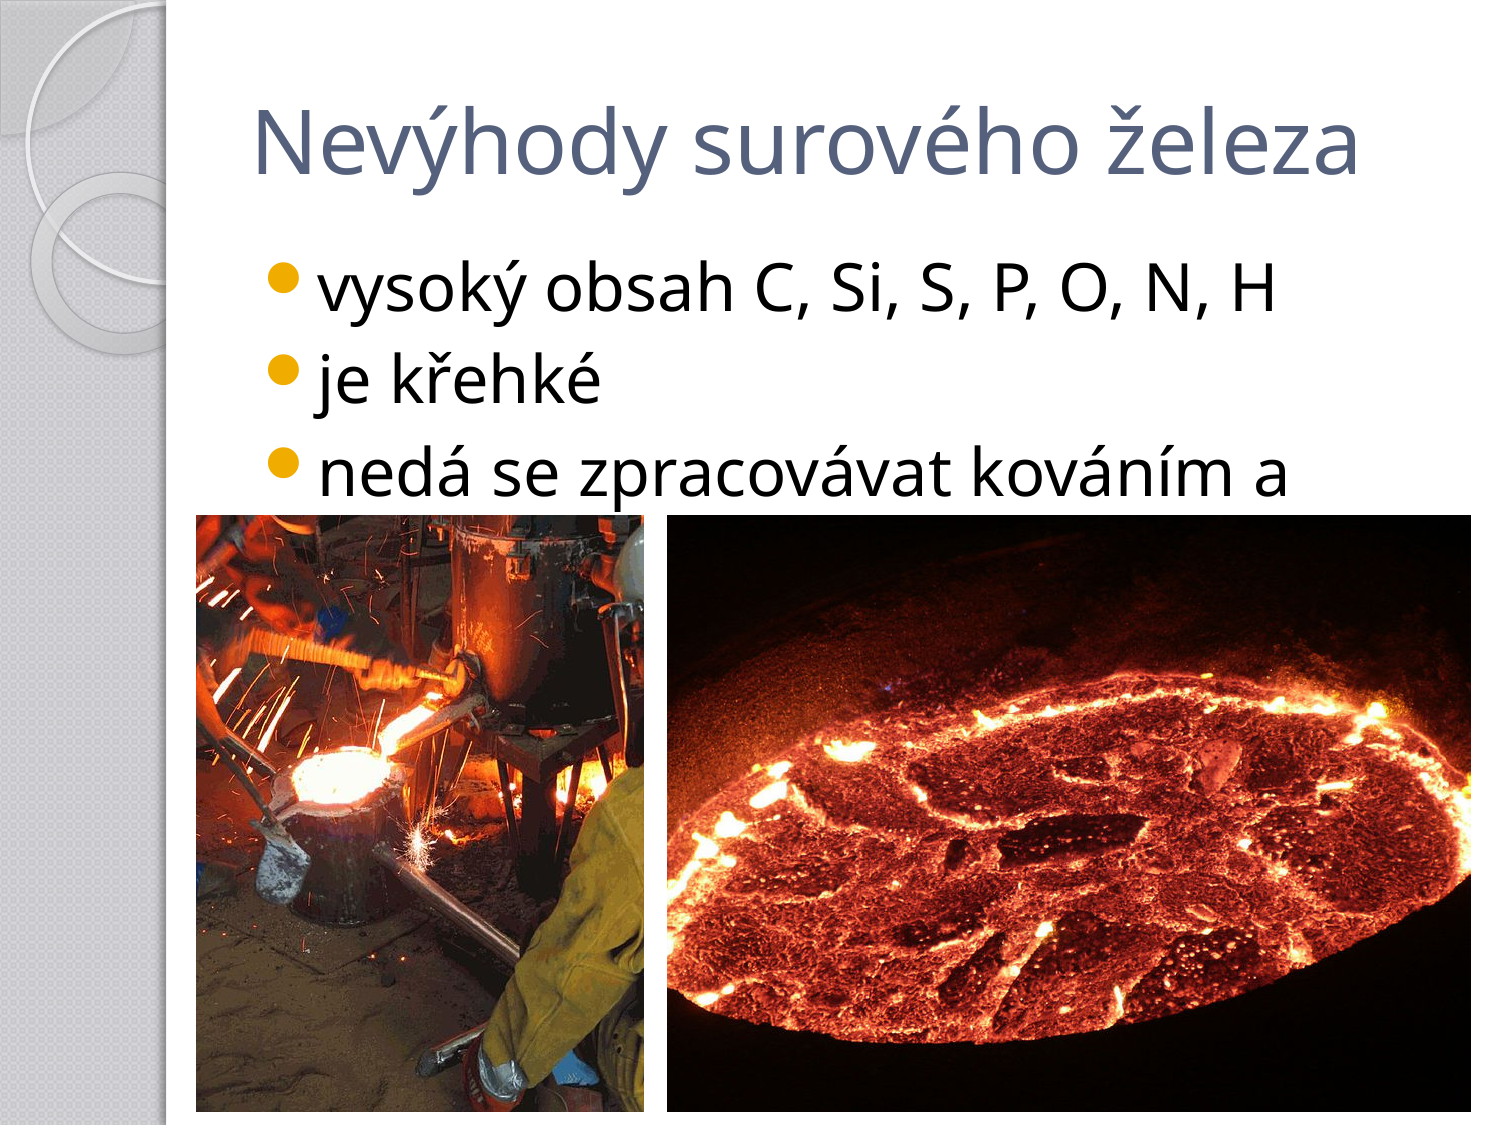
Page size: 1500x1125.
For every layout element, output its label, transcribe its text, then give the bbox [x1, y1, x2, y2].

title Nevýhody surového železa [235, 45, 1466, 233]
picture [666, 514, 1471, 1112]
picture [196, 514, 644, 1112]
list vysoký obsah C, Si, S, P, O, N, H je křehké nedá se zpracovávat kováním a tažením [235, 237, 1466, 1025]
